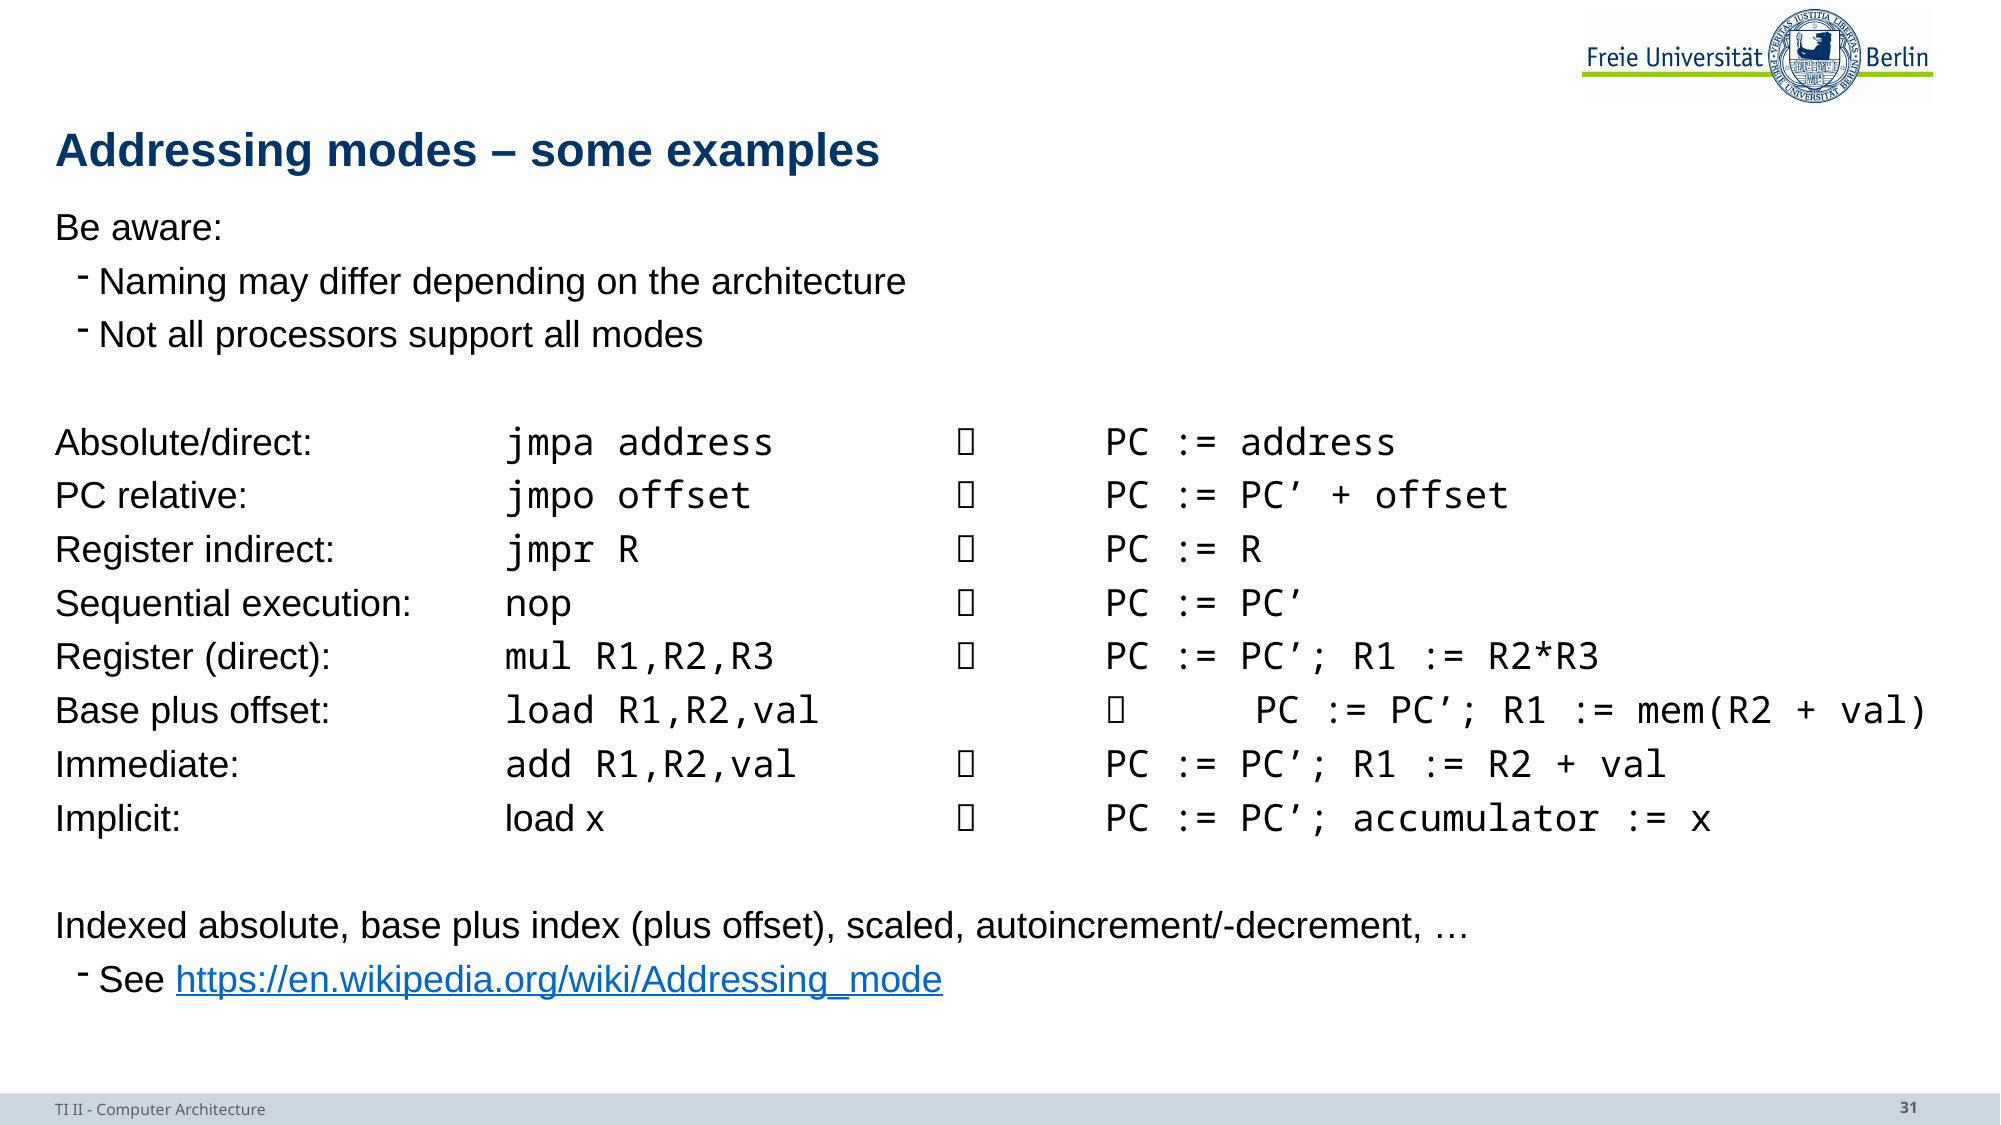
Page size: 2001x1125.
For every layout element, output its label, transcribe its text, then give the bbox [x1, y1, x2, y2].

footer TI II - Computer Architecture [54, 1091, 1363, 1125]
title Addressing modes – some examples [54, 117, 1946, 188]
picture [1582, 9, 1933, 103]
list Be aware: Naming may differ depending on the architecture Not all processors support all modes Absolute/direct: jmpa address  PC := address PC relative: jmpo offset  PC := PC’ + offset Register indirect: jmpr R  PC := R Sequential execution: nop  PC := PC’ Register (direct): mul R1,R2,R3  PC := PC’; R1 := R2*R3 Base plus offset: load R1,R2,val  PC := PC’; R1 := mem(R2 + val) Immediate: add R1,R2,val  PC := PC’; R1 := R2 + val Implicit: load x  PC := PC’; accumulator := x Indexed absolute, base plus index (plus offset), scaled, autoincrement/-decrement, … See https://en.wikipedia.org/wiki/Addressing_mode [54, 201, 1946, 1064]
